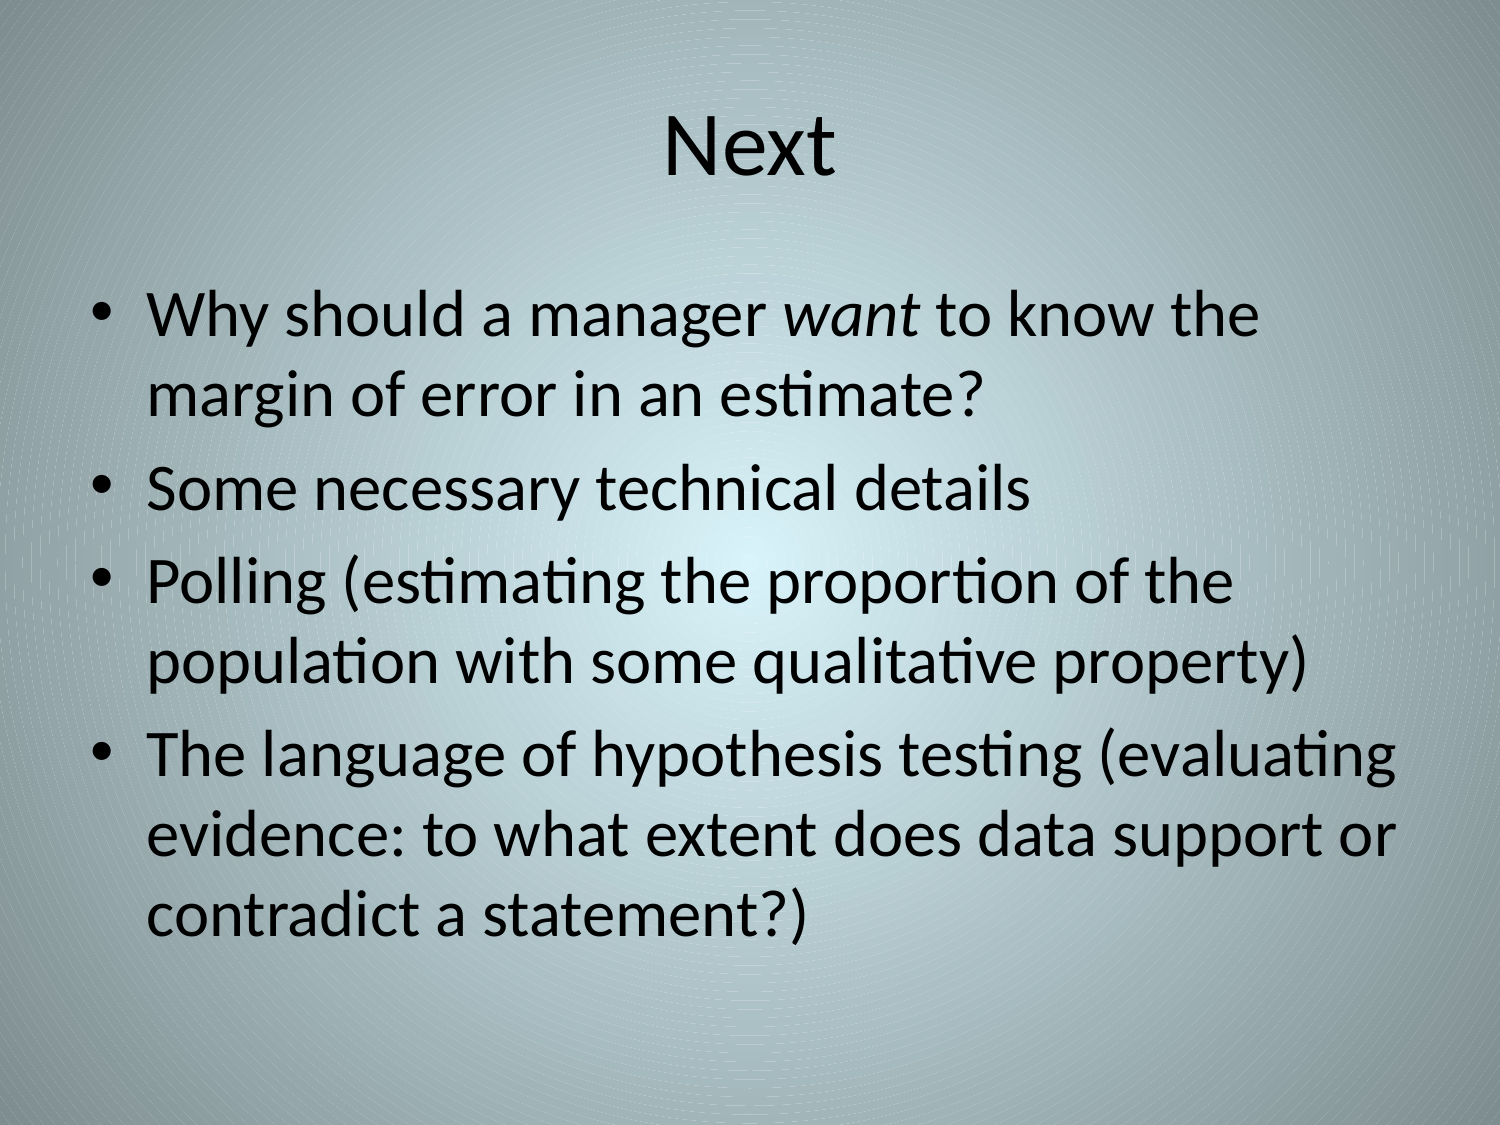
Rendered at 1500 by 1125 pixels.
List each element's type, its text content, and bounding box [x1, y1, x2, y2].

list Why should a manager want to know the margin of error in an estimate? Some necessary technical details Polling (estimating the proportion of the population with some qualitative property) The language of hypothesis testing (evaluating evidence: to what extent does data support or contradict a statement?) [75, 262, 1425, 1005]
title Next [75, 45, 1425, 233]
